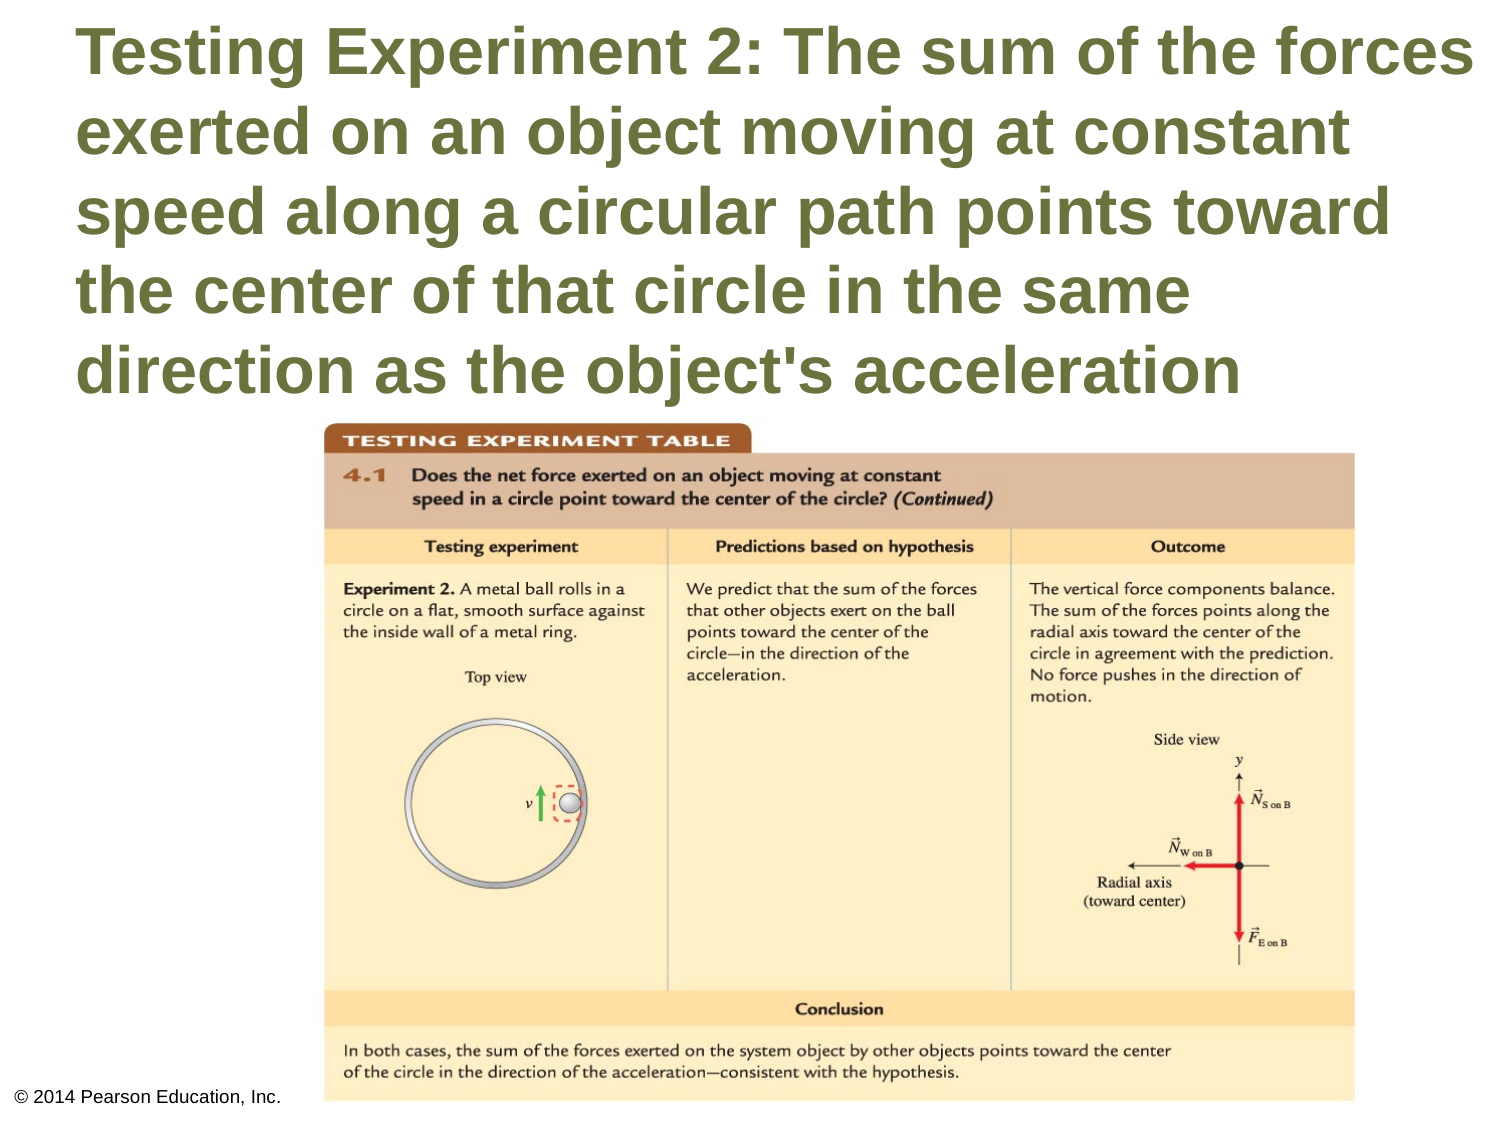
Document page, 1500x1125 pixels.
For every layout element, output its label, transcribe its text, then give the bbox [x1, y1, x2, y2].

picture [314, 413, 1365, 1106]
title Testing Experiment 2: The sum of the forces exerted on an object moving at constant speed along a circular path points toward the center of that circle in the same direction as the object's acceleration [0, 0, 1500, 419]
footer © 2014 Pearson Education, Inc. [14, 1084, 900, 1115]
